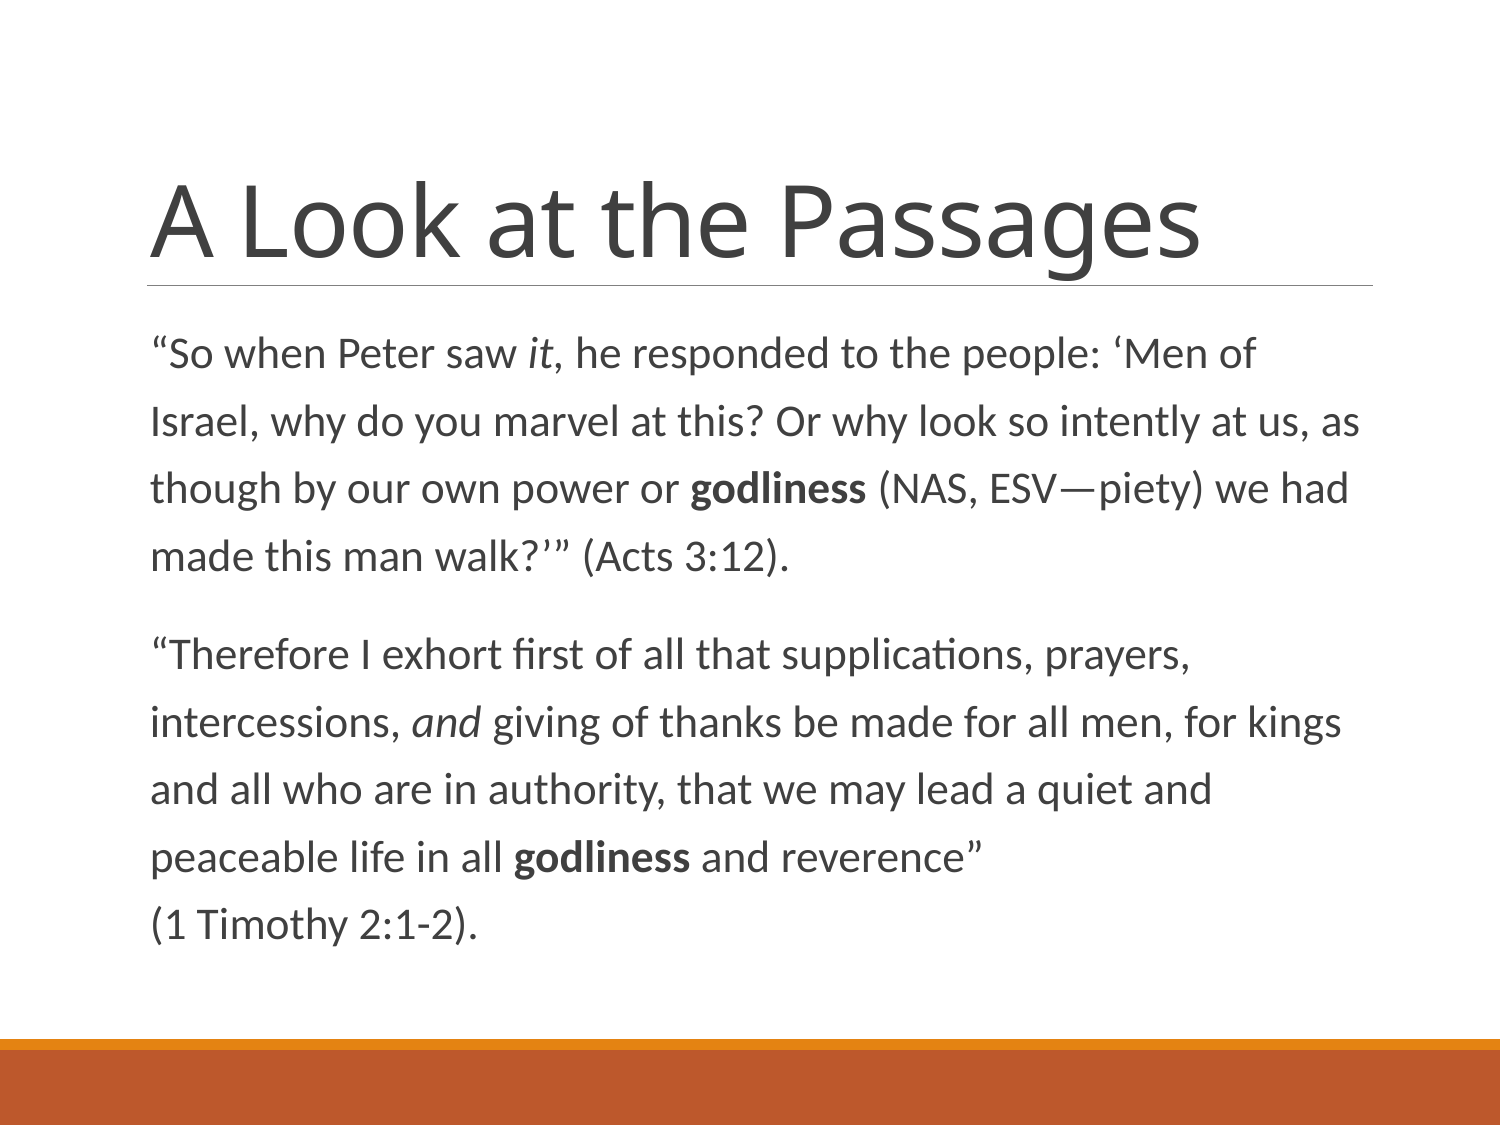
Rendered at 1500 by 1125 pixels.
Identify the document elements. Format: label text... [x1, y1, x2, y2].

list “So when Peter saw it, he responded to the people: ‘Men of Israel, why do you marvel at this? Or why look so intently at us, as though by our own power or godliness (NAS, ESV—piety) we had made this man walk?’” (Acts 3:12). “Therefore I exhort first of all that supplications, prayers, intercessions, and giving of thanks be made for all men, for kings and all who are in authority, that we may lead a quiet and peaceable life in all godliness and reverence” (1 Timothy 2:1-2). [135, 302, 1373, 963]
title A Look at the Passages [135, 47, 1373, 285]
